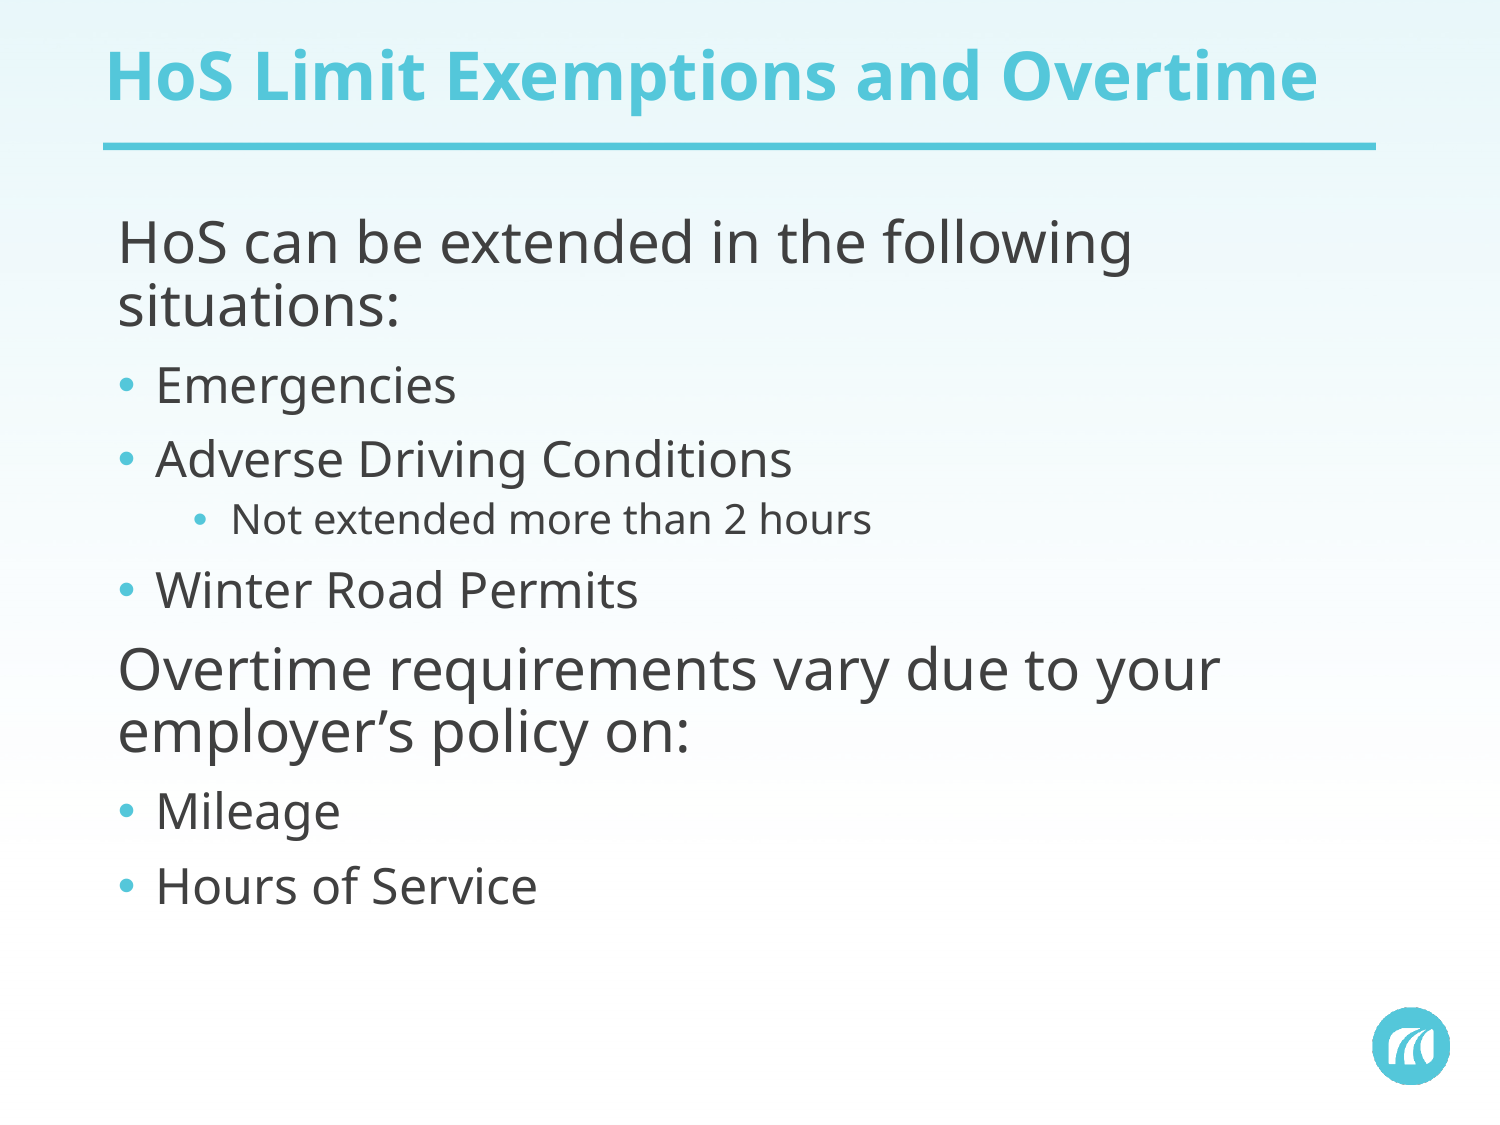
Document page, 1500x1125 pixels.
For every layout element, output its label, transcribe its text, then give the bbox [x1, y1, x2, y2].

title HoS Limit Exemptions and Overtime [89, 4, 1384, 154]
picture [1370, 1005, 1452, 1087]
list HoS can be extended in the following situations: Emergencies Adverse Driving Conditions Not extended more than 2 hours Winter Road Permits Overtime requirements vary due to your employer’s policy on: Mileage Hours of Service [103, 205, 1397, 987]
